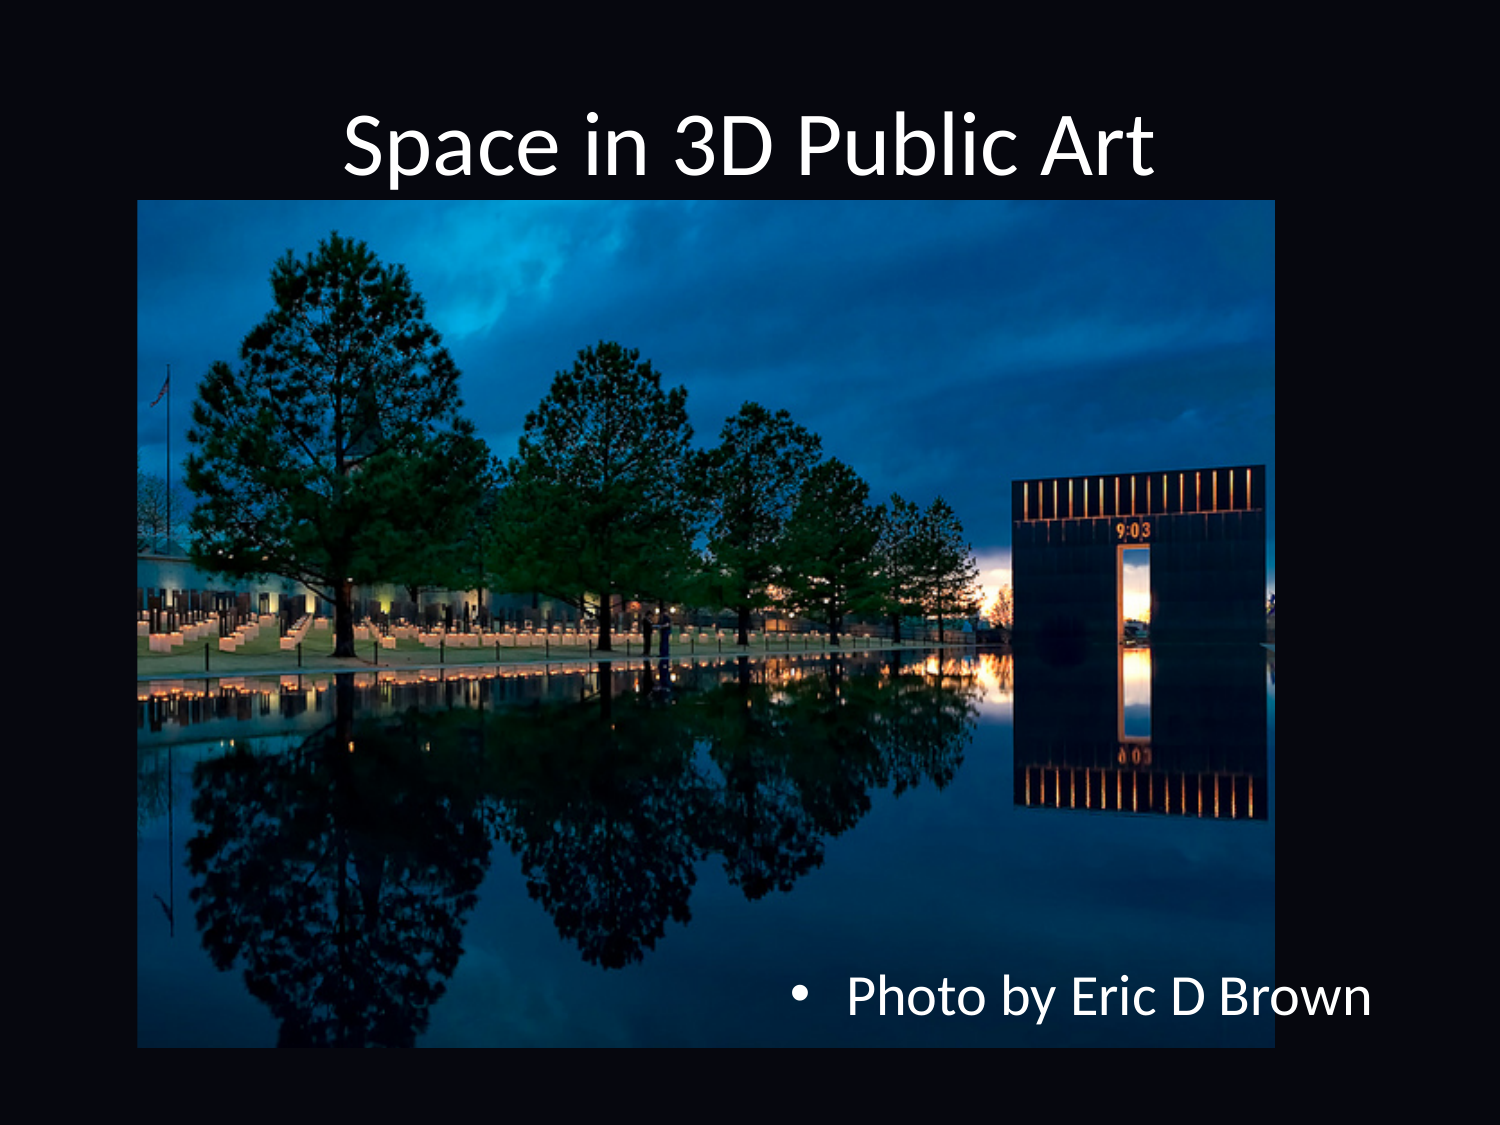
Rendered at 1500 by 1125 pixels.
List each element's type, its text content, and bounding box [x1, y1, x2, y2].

title Space in 3D Public Art [75, 45, 1425, 233]
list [137, 199, 1276, 1048]
list Photo by Eric D Brown [774, 950, 1438, 1063]
